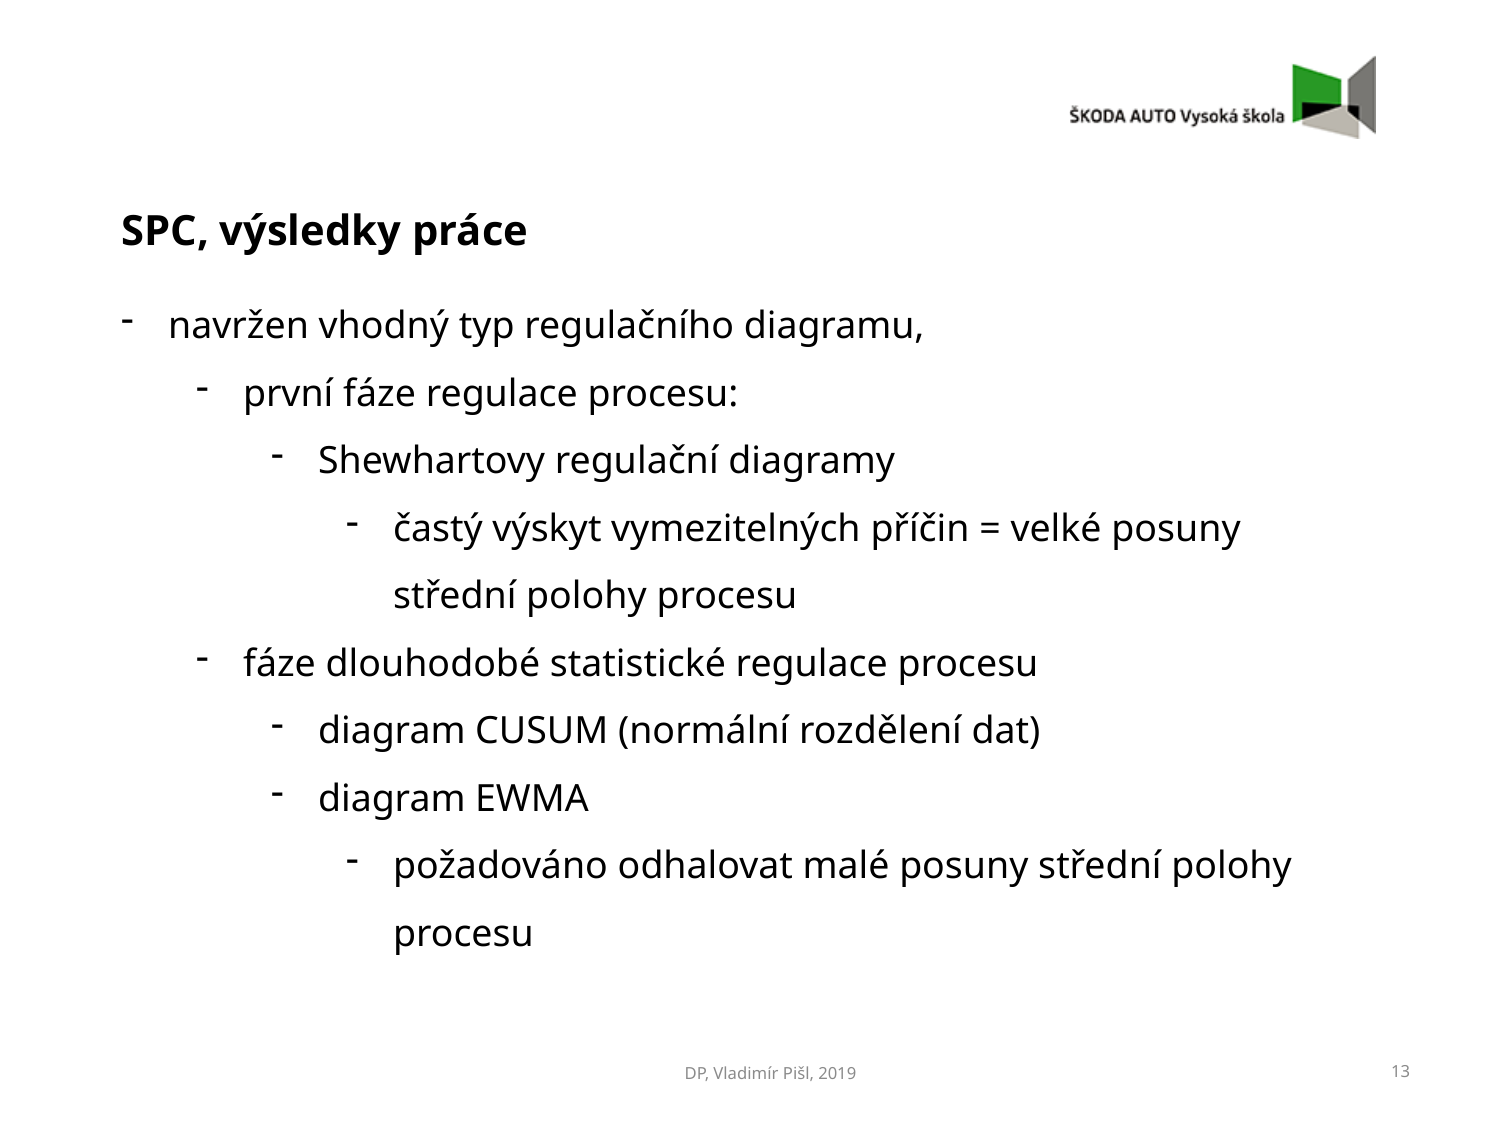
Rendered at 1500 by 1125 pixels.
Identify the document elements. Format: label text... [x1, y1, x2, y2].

picture [1069, 55, 1377, 139]
footer DP, Vladimír Pišl, 2019 [355, 1042, 1186, 1103]
slide_number 13 [1186, 1042, 1425, 1103]
text_box [106, 301, 1435, 1035]
text_box SPC, výsledky práce [106, 203, 1252, 253]
text_box navržen vhodný typ regulačního diagramu, první fáze regulace procesu: Shewhartovy regulační diagramy častý výskyt vymezitelných příčin = velké posuny střední polohy procesu fáze dlouhodobé statistické regulace procesu diagram CUSUM (normální rozdělení dat) diagram EWMA požadováno odhalovat malé posuny střední polohy procesu [106, 278, 1388, 1013]
